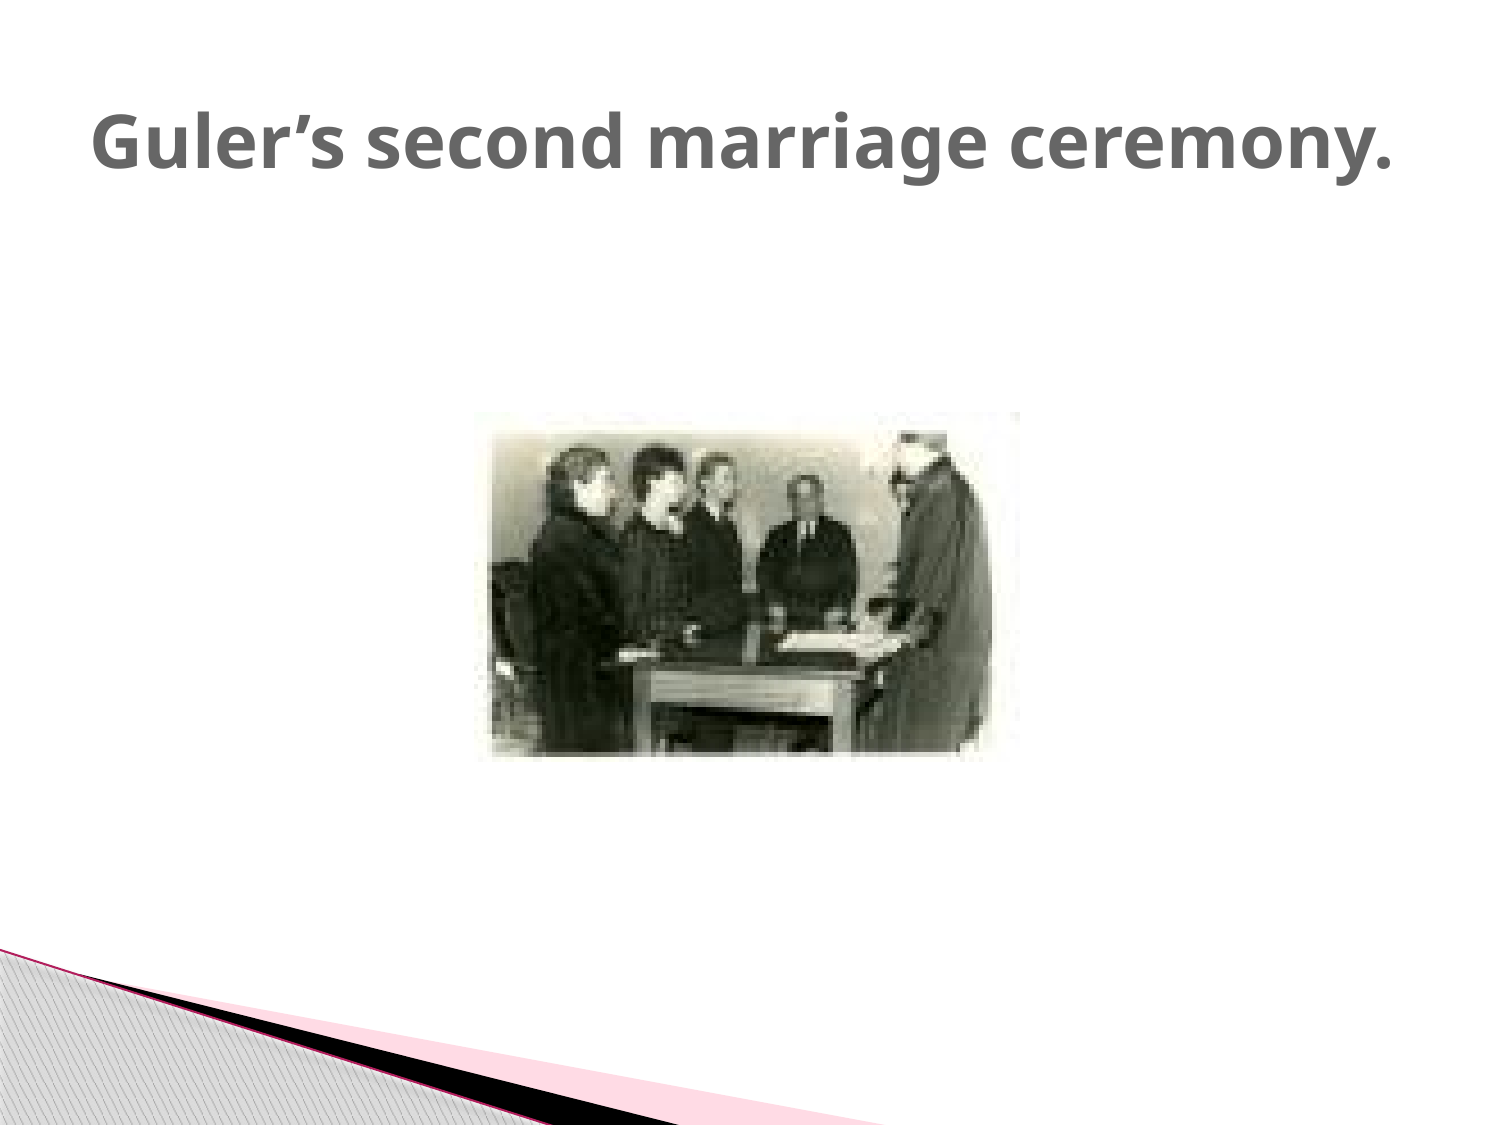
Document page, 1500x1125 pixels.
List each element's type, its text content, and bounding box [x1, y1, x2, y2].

title Guler’s second marriage ceremony. [75, 45, 1425, 233]
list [474, 412, 1020, 763]
